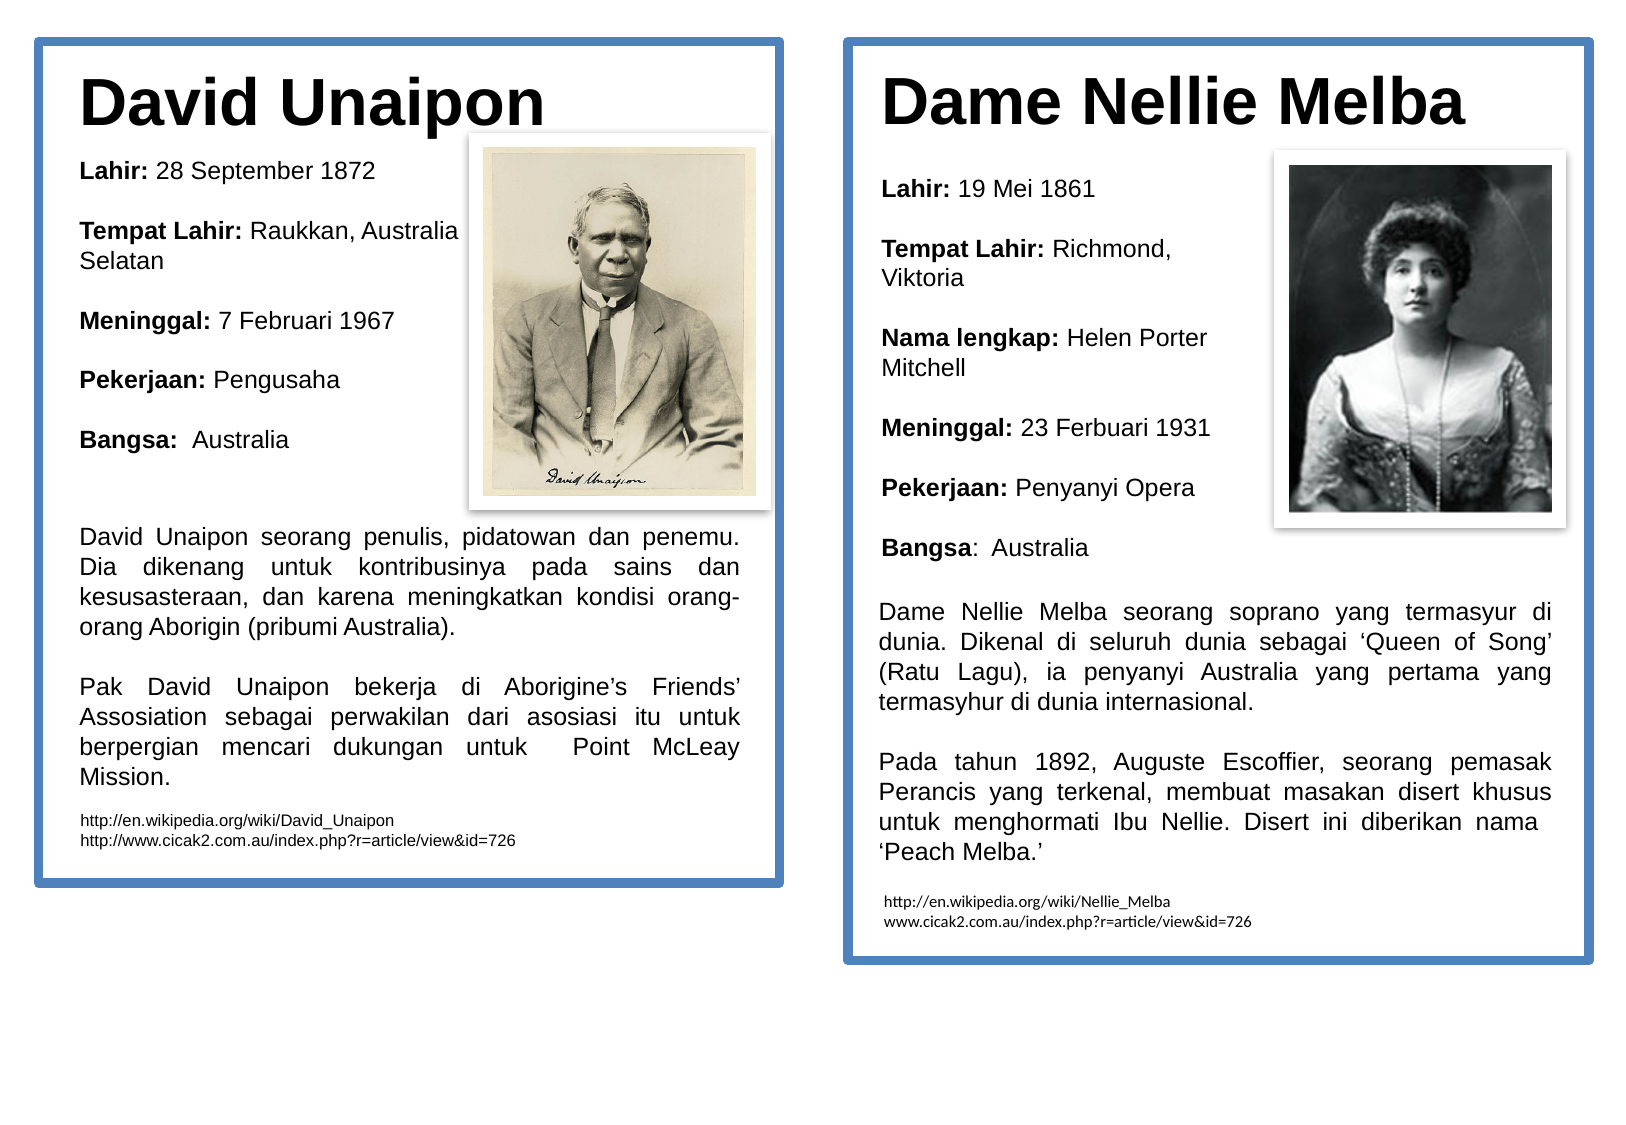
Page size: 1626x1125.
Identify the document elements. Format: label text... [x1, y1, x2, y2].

text_box Dame Nellie Melba [866, 50, 1525, 145]
text_box Dame Nellie Melba seorang soprano yang termasyur di dunia. Dikenal di seluruh dunia sebagai ‘Queen of Song’ (Ratu Lagu), ia penyanyi Australia yang pertama yang termasyhur di dunia internasional. Pada tahun 1892, Auguste Escoffier, seorang pemasak Perancis yang terkenal, membuat masakan disert khusus untuk menghormati Ibu Nellie. Disert ini diberikan nama ‘Peach Melba.’ [864, 588, 1569, 903]
picture [483, 146, 757, 496]
picture [1288, 164, 1552, 514]
text_box Lahir: 28 September 1872 Tempat Lahir: Raukkan, Australia Selatan Meninggal: 7 Februari 1967 Pekerjaan: Pengusaha Bangsa: Australia [64, 147, 481, 492]
text_box [846, 39, 1591, 962]
text_box [36, 39, 781, 885]
text_box http://en.wikipedia.org/wiki/David_Unaipon http://www.cicak2.com.au/index.php?r=article/view&id=726 [65, 802, 532, 857]
text_box David Unaipon seorang penulis, pidatowan dan penemu. Dia dikenang untuk kontribusinya pada sains dan kesusasteraan, dan karena meningkatkan kondisi orang-orang Aborigin (pribumi Australia). Pak David Unaipon bekerja di Aborigine’s Friends’ Assosiation sebagai perwakilan dari asosiasi itu untuk berpergian mencari dukungan untuk Point McLeay Mission. [64, 513, 757, 798]
text_box Lahir: 19 Mei 1861 Tempat Lahir: Richmond, Viktoria Nama lengkap: Helen Porter Mitchell Meninggal: 23 Ferbuari 1931 Pekerjaan: Penyanyi Opera Bangsa: Australia [866, 164, 1239, 588]
text_box http://en.wikipedia.org/wiki/Nellie_Melba www.cicak2.com.au/index.php?r=article/view&id=726 [869, 883, 1268, 938]
text_box David Unaipon [64, 51, 757, 146]
